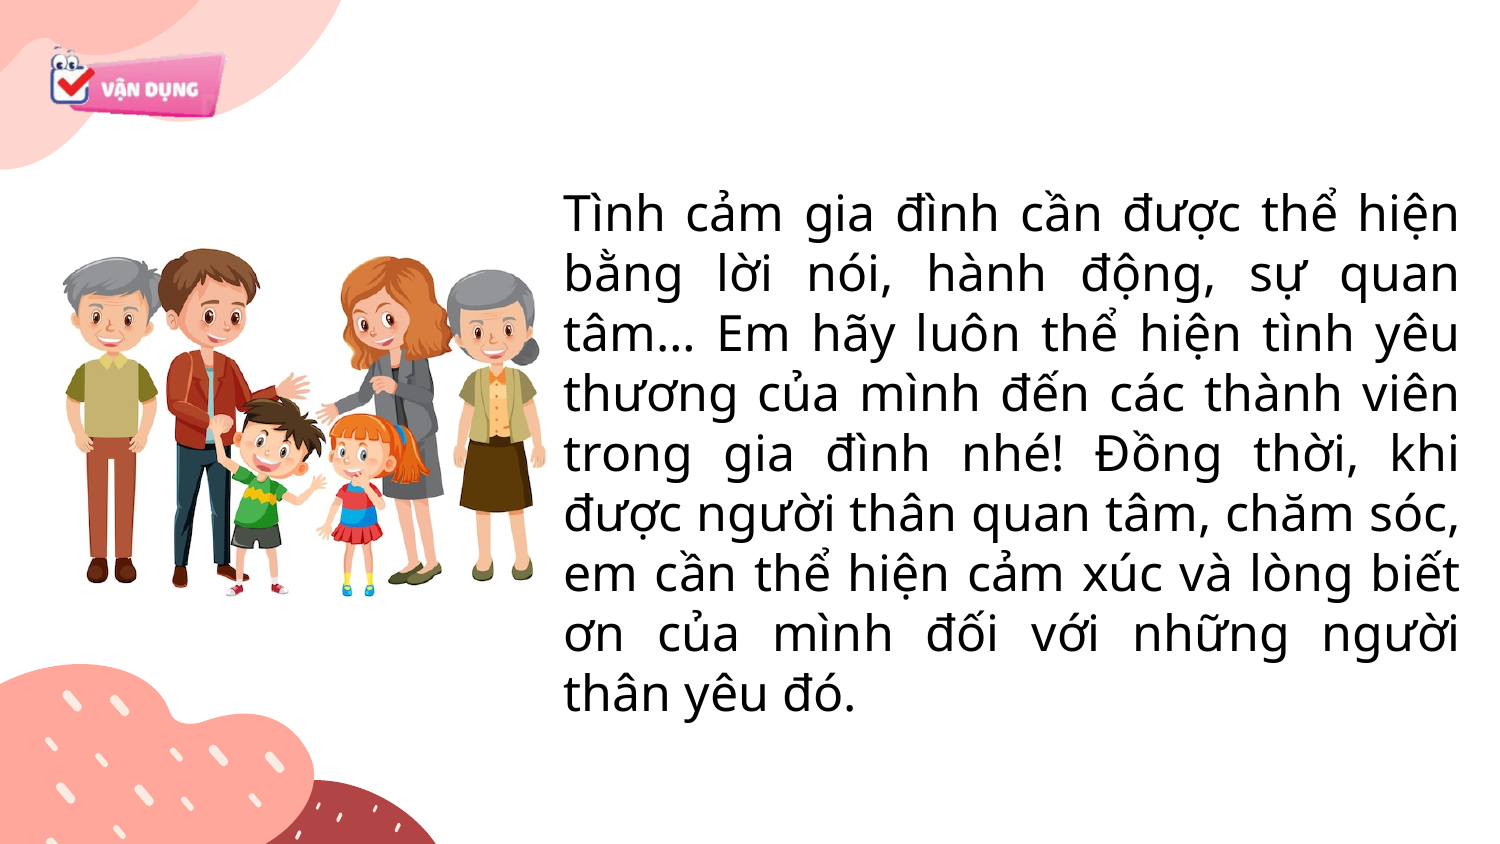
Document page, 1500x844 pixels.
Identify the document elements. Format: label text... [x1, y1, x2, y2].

picture [43, 36, 234, 127]
text_box Tình cảm gia đình cần được thể hiện bằng lời nói, hành động, sự quan tâm… Em hãy luôn thể hiện tình yêu thương của mình đến các thành viên trong gia đình nhé! Đồng thời, khi được người thân quan tâm, chăm sóc, em cần thể hiện cảm xúc và lòng biết ơn của mình đối với những người thân yêu đó. [548, 174, 1476, 730]
picture [50, 239, 558, 605]
